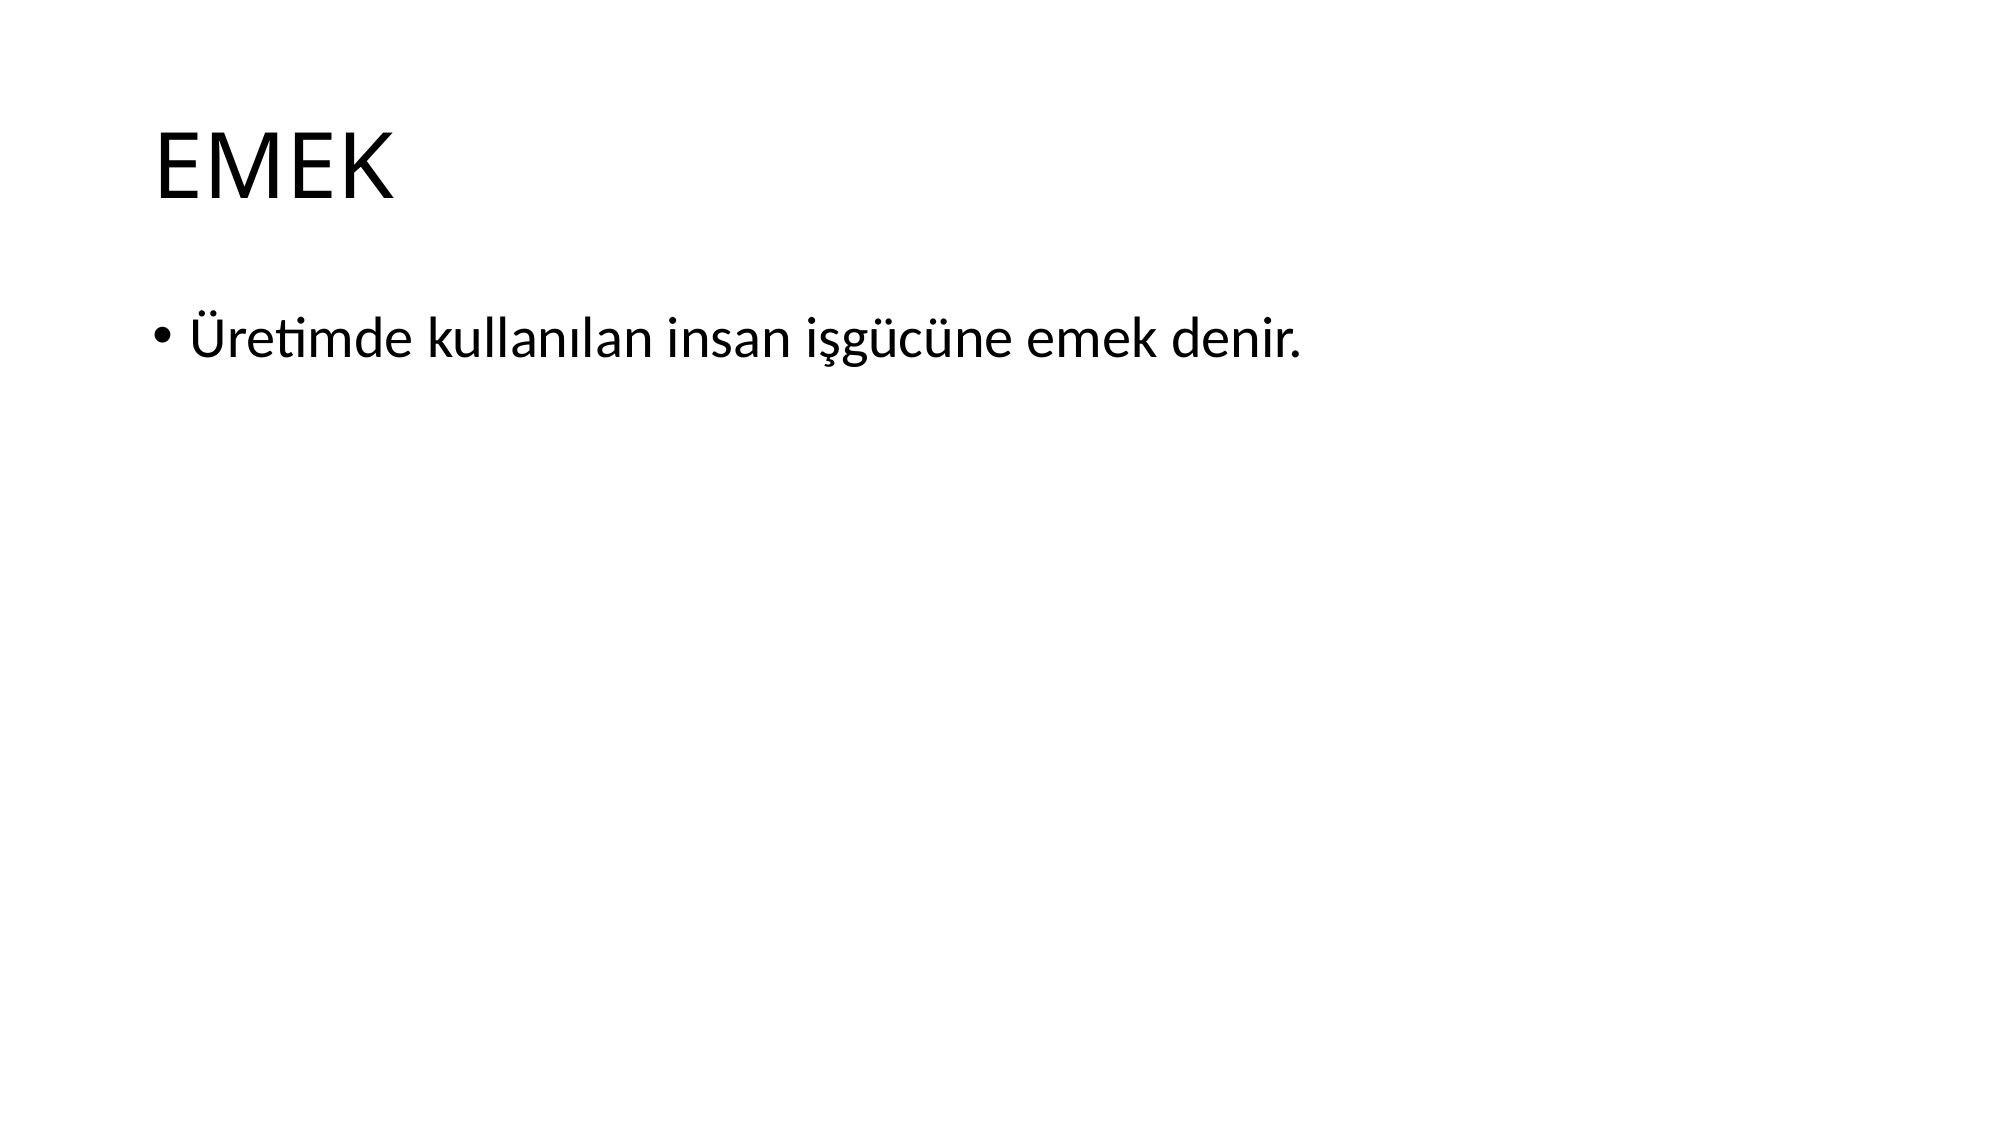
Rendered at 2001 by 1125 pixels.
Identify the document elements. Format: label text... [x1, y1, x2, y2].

list Üretimde kullanılan insan işgücüne emek denir. [137, 299, 1863, 1014]
title EMEK [137, 59, 1863, 278]
